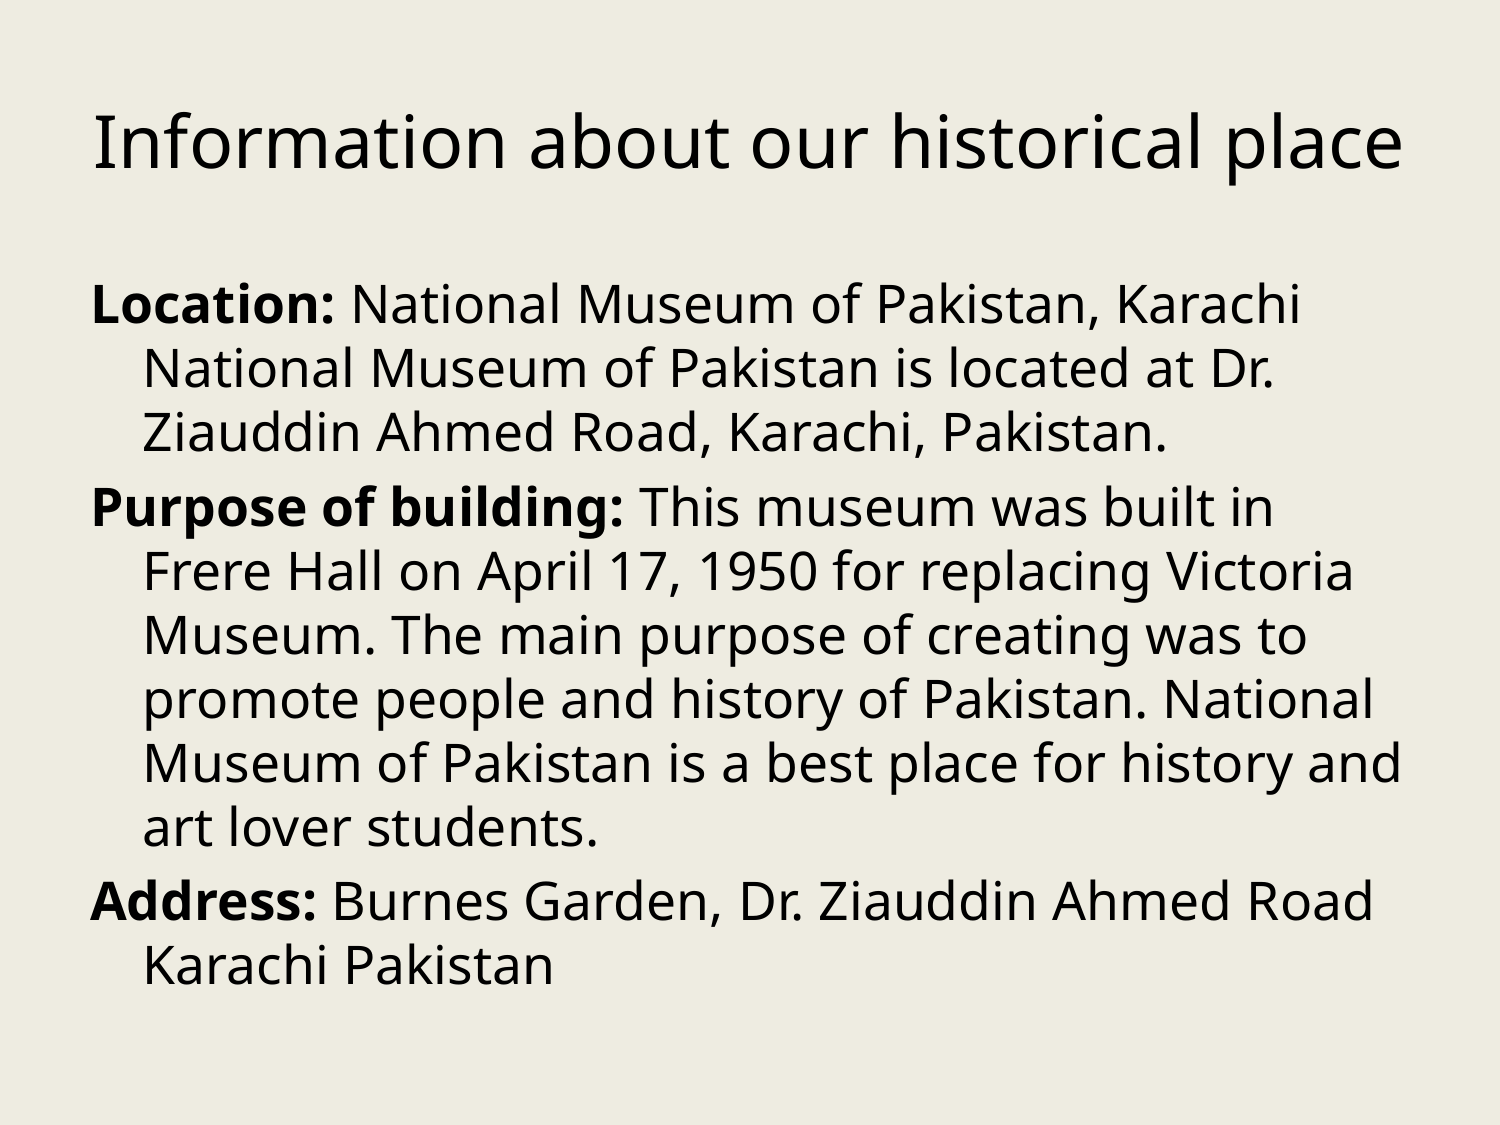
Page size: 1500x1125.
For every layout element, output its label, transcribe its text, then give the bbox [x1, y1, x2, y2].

title Information about our historical place [75, 45, 1425, 233]
list Location: National Museum of Pakistan, Karachi National Museum of Pakistan is located at Dr. Ziauddin Ahmed Road, Karachi, Pakistan. Purpose of building: This museum was built in Frere Hall on April 17, 1950 for replacing Victoria Museum. The main purpose of creating was to promote people and history of Pakistan. National Museum of Pakistan is a best place for history and art lover students. Address: Burnes Garden, Dr. Ziauddin Ahmed Road Karachi Pakistan [75, 262, 1425, 1005]
